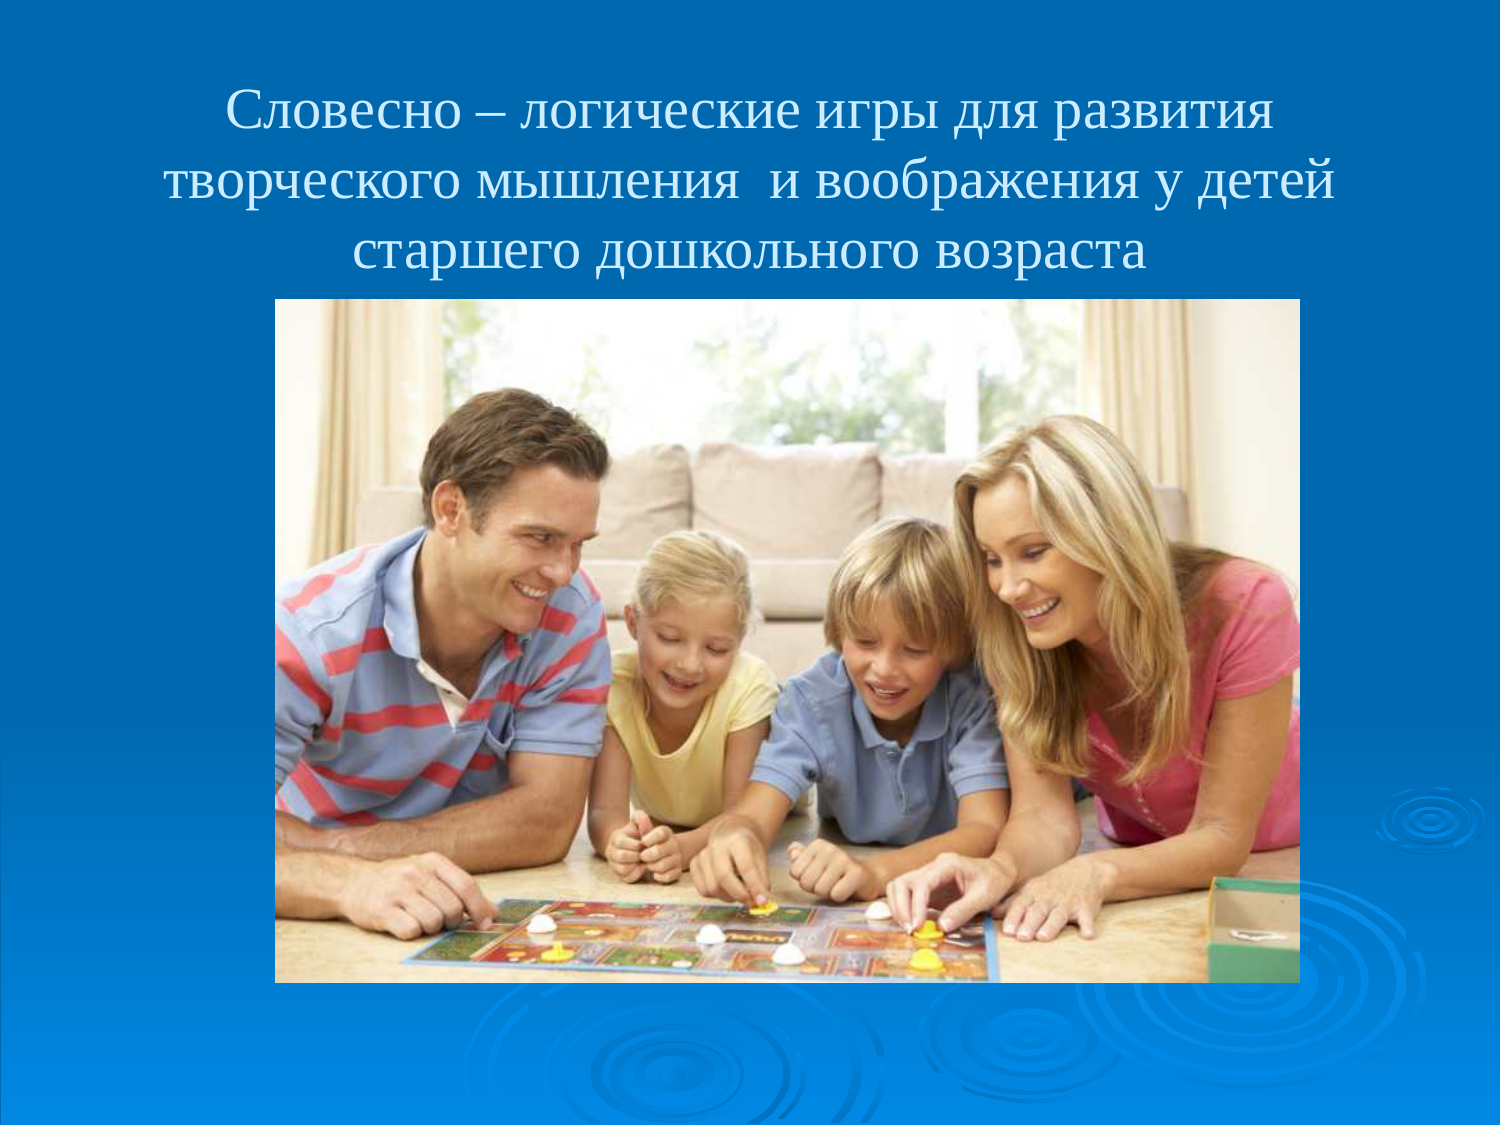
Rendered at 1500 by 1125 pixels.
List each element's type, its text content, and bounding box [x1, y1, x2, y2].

list Подбор материала для педагогов и родителей [74, 262, 1426, 1006]
title Словесно – логические игры для развития творческого мышления и воображения у детей старшего дошкольного возраста [74, 49, 1426, 262]
picture [274, 299, 1301, 984]
